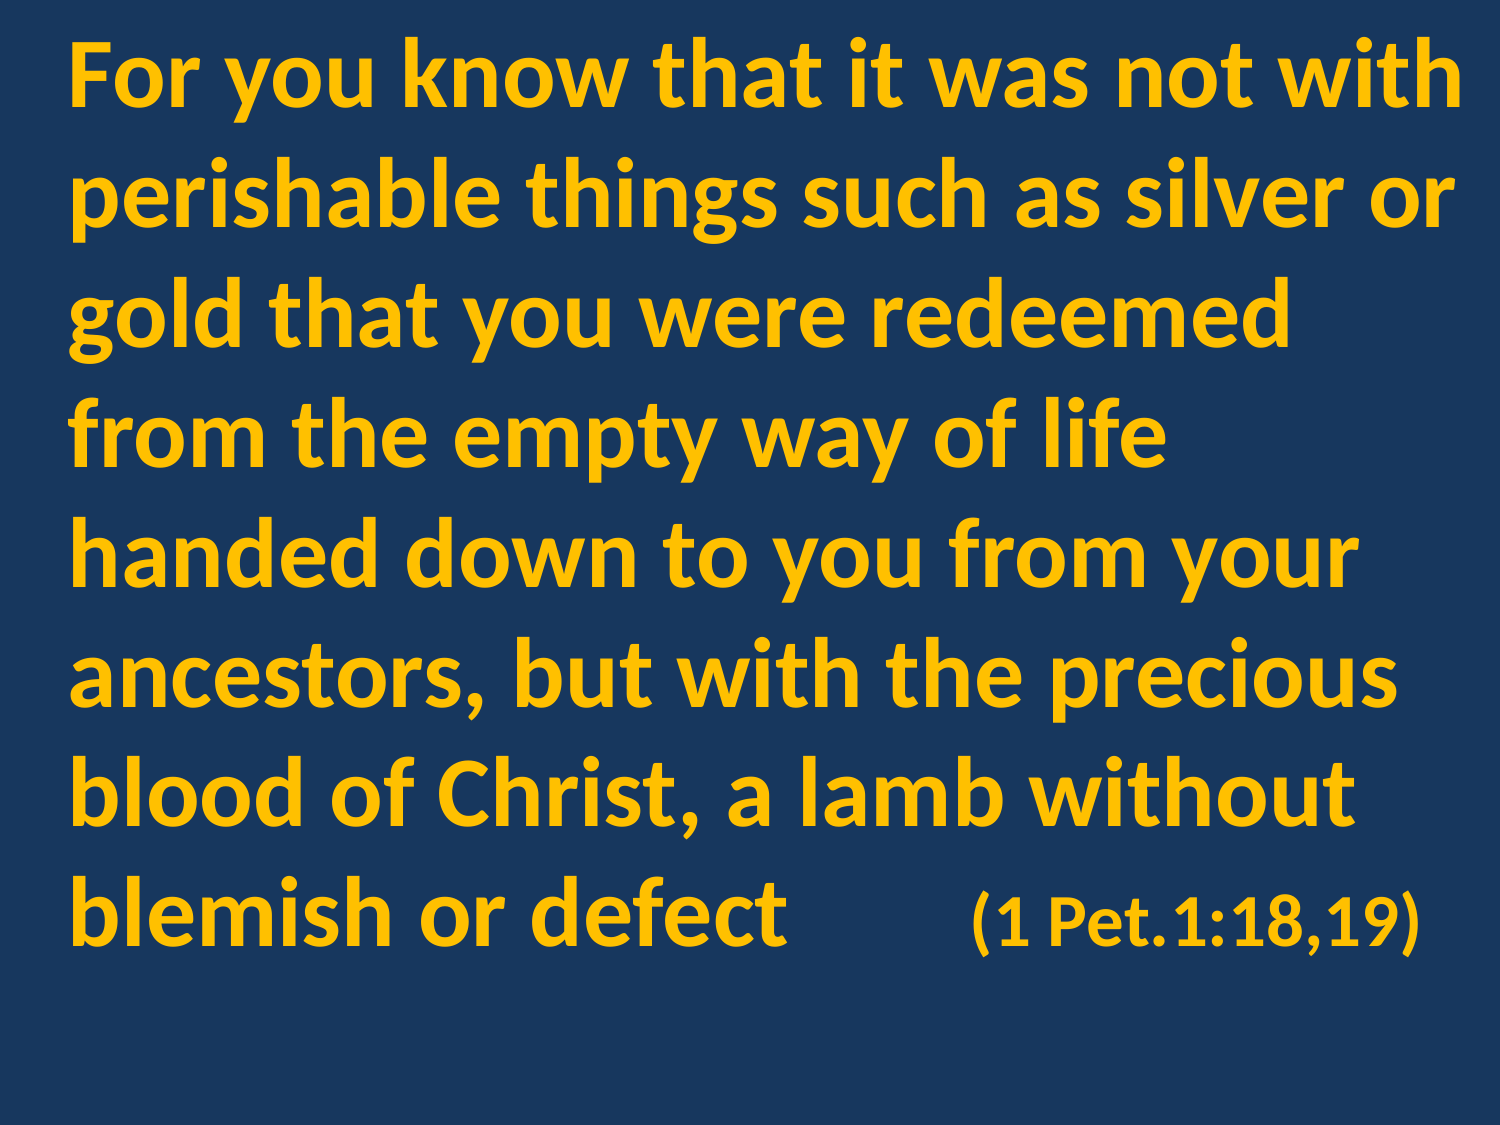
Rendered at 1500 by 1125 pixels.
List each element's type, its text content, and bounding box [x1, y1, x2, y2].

text_box For you know that it was not with perishable things such as silver or gold that you were redeemed from the empty way of life handed down to you from your ancestors, but with the precious blood of Christ, a lamb without blemish or defect (1 Pet.1:18,19) [53, 0, 1500, 1125]
